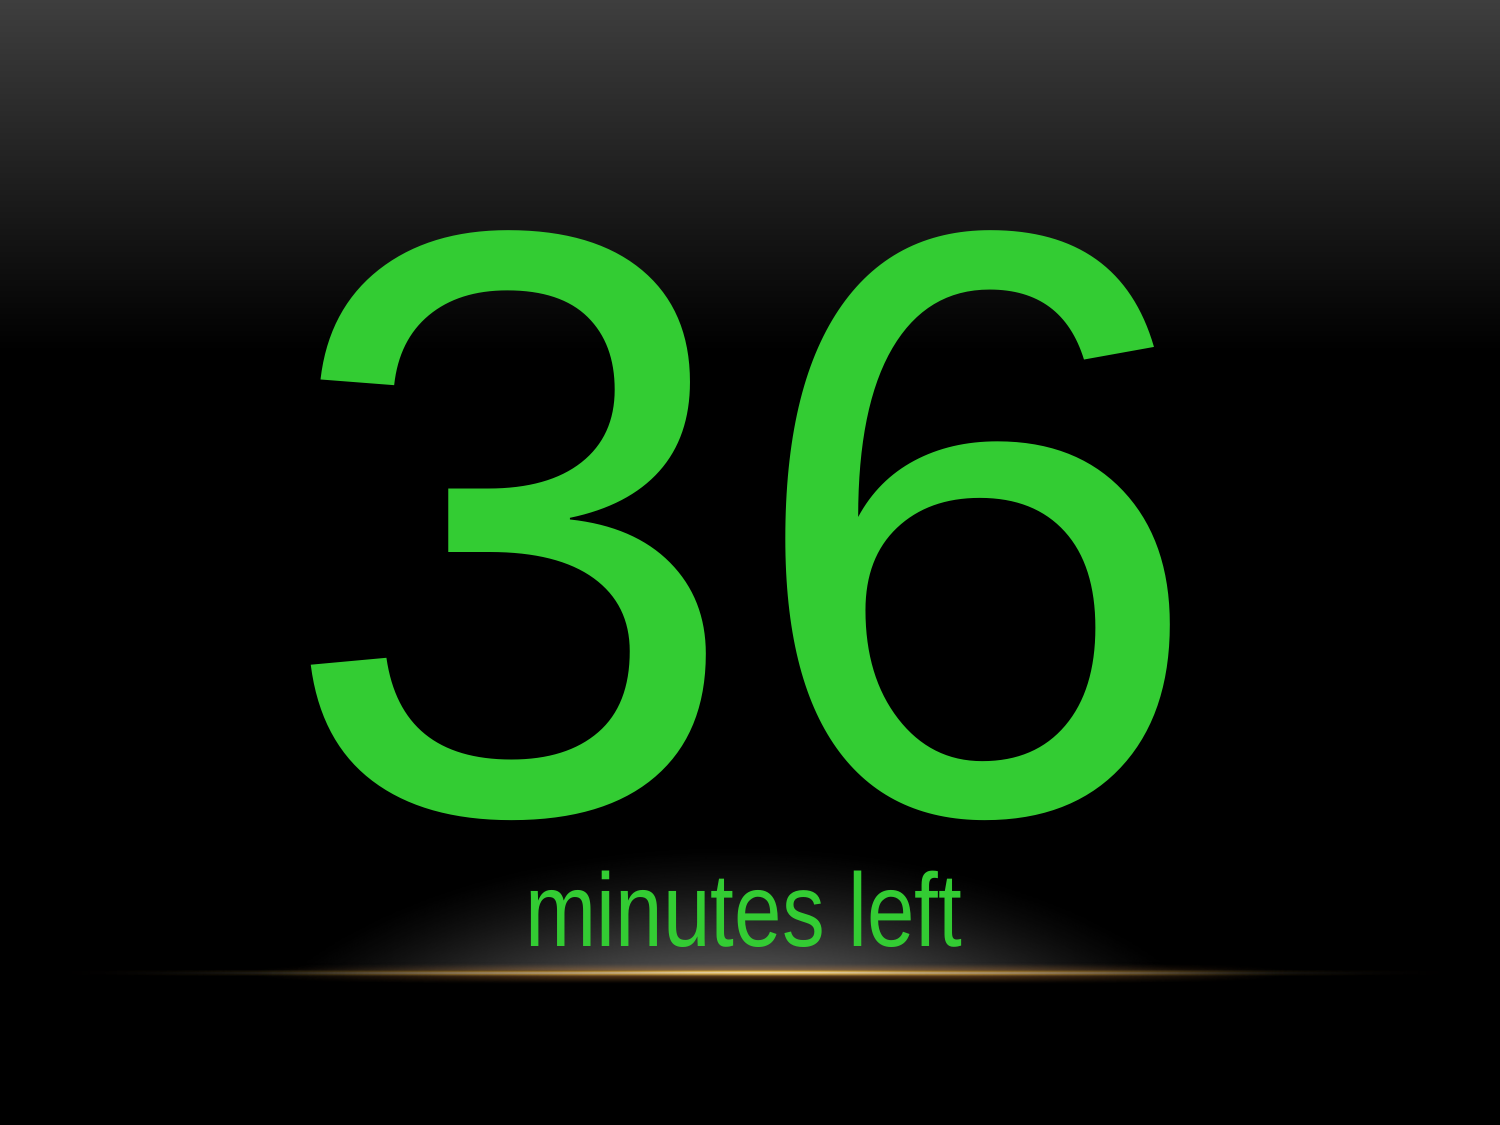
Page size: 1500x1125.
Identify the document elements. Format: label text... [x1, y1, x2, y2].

text_box minutes left [407, 834, 1081, 975]
picture [0, 0, 1500, 1125]
list 36 [265, 0, 1500, 560]
